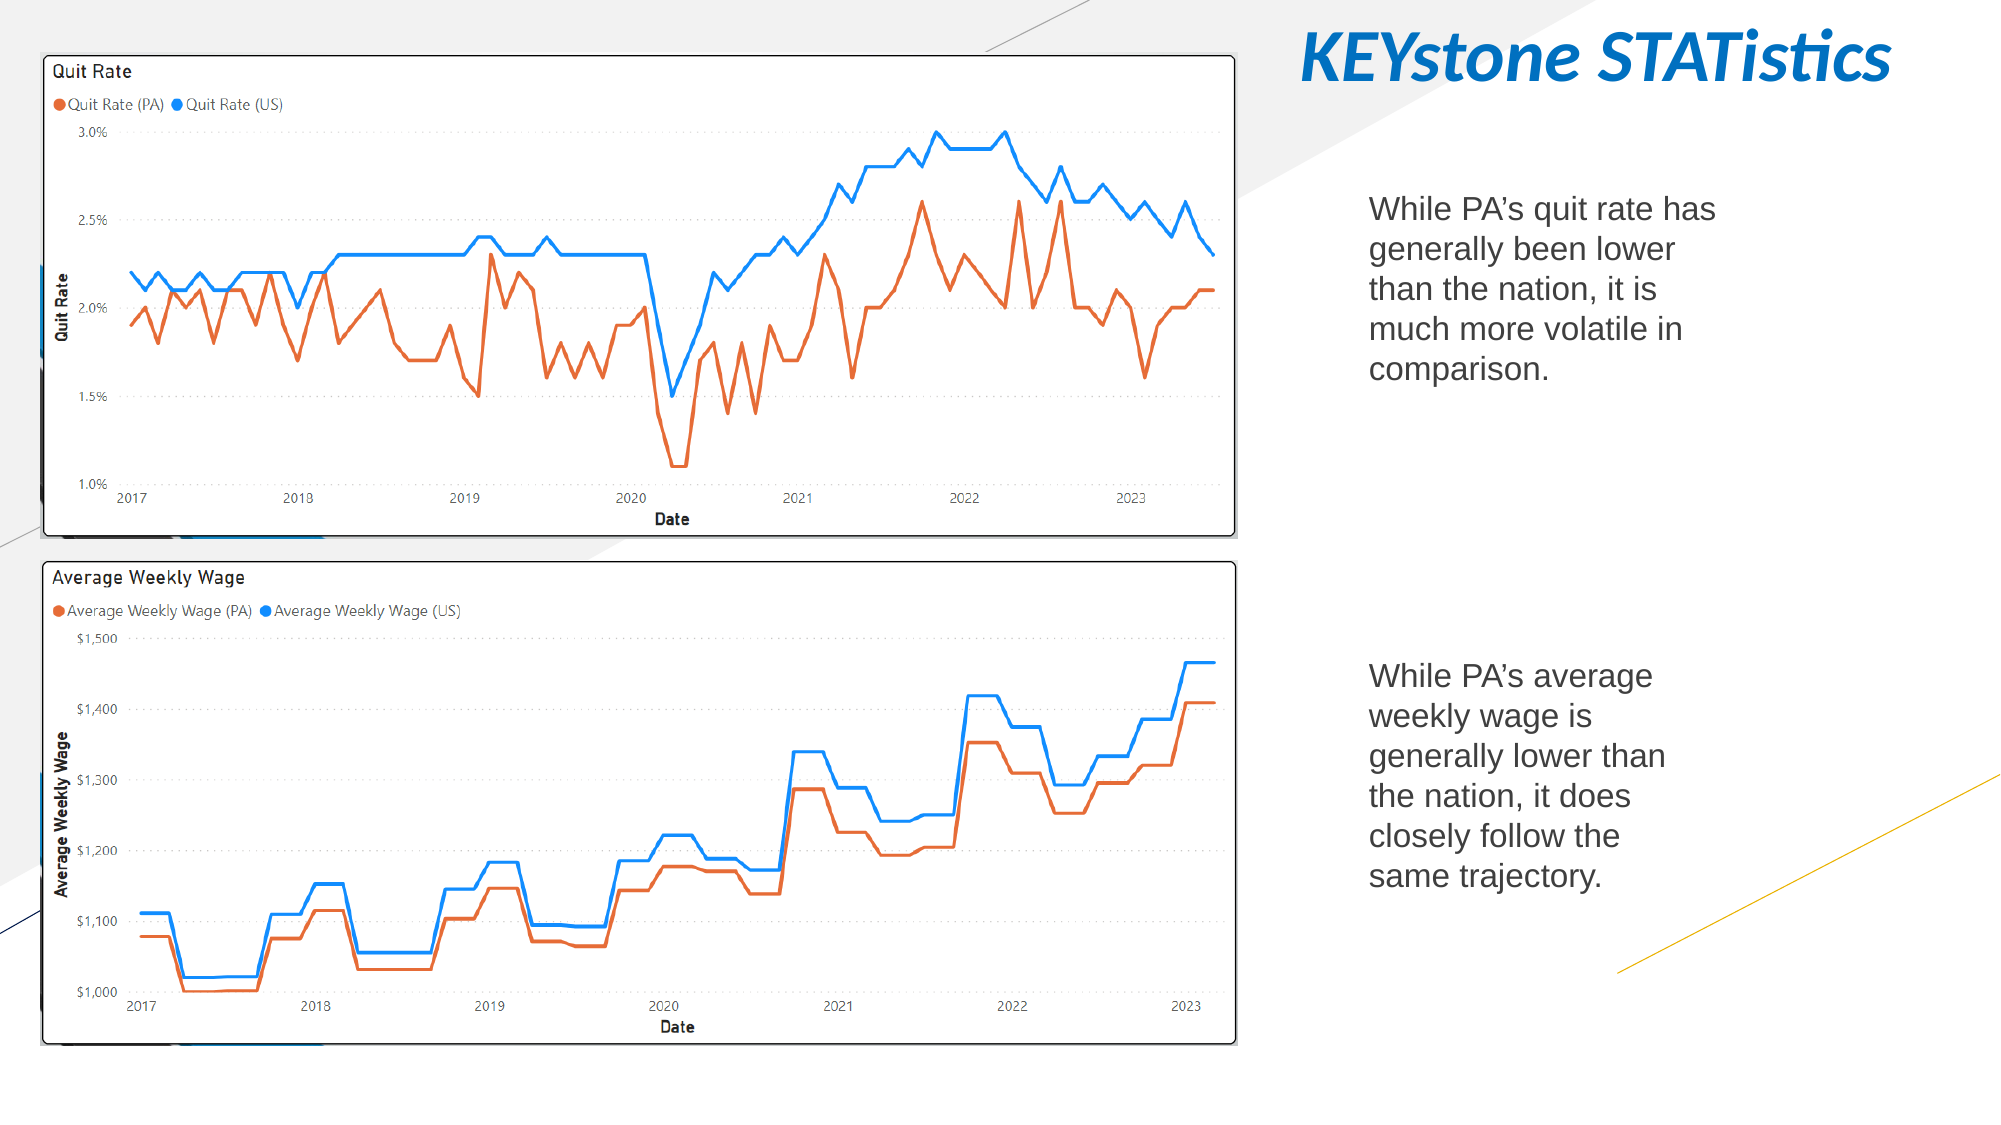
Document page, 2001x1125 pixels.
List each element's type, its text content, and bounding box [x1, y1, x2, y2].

text_box KEYstone STATistics [1285, 0, 2000, 104]
text_box While PA’s quit rate has generally been lower than the nation, it is much more volatile in comparison. [1354, 179, 1741, 395]
text_box While PA’s average weekly wage is generally lower than the nation, it does closely follow the same trajectory. [1354, 647, 1707, 902]
picture [40, 560, 1238, 1046]
picture [40, 52, 1238, 540]
